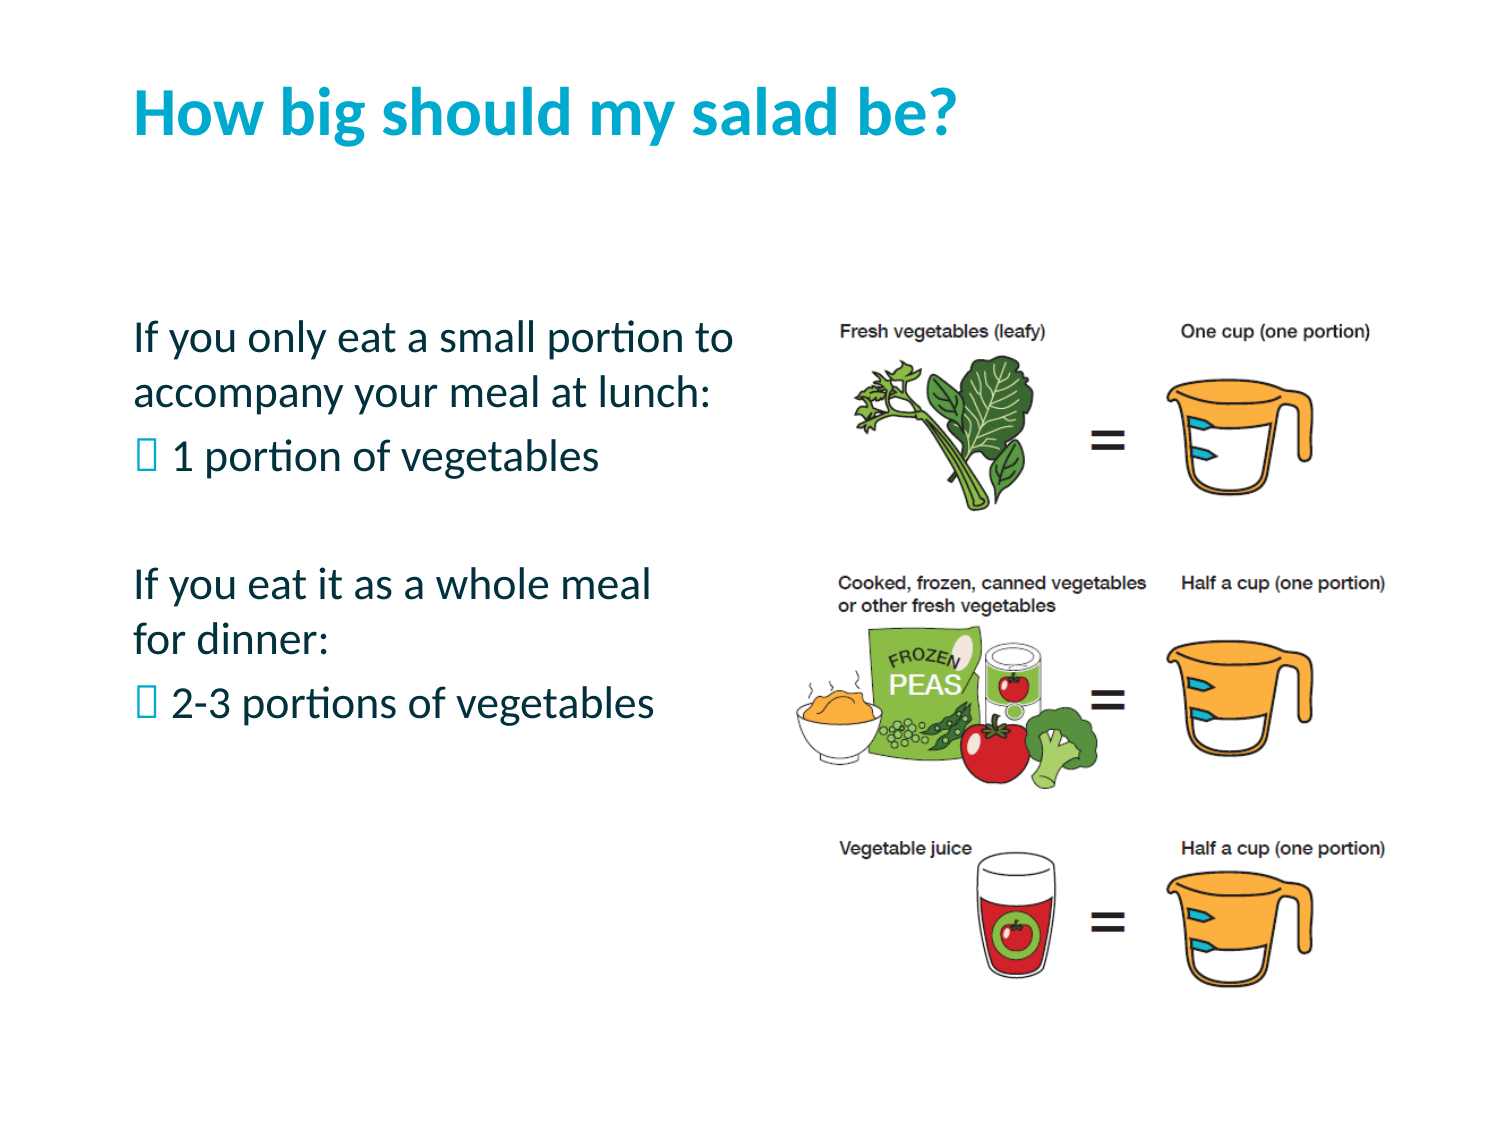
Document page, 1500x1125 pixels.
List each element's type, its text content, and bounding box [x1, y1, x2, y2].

title How big should my salad be? [118, 59, 1469, 172]
picture [777, 298, 1428, 1010]
list If you only eat a small portion to accompany your meal at lunch:  1 portion of vegetables If you eat it as a whole meal for dinner:  2-3 portions of vegetables [118, 299, 774, 764]
